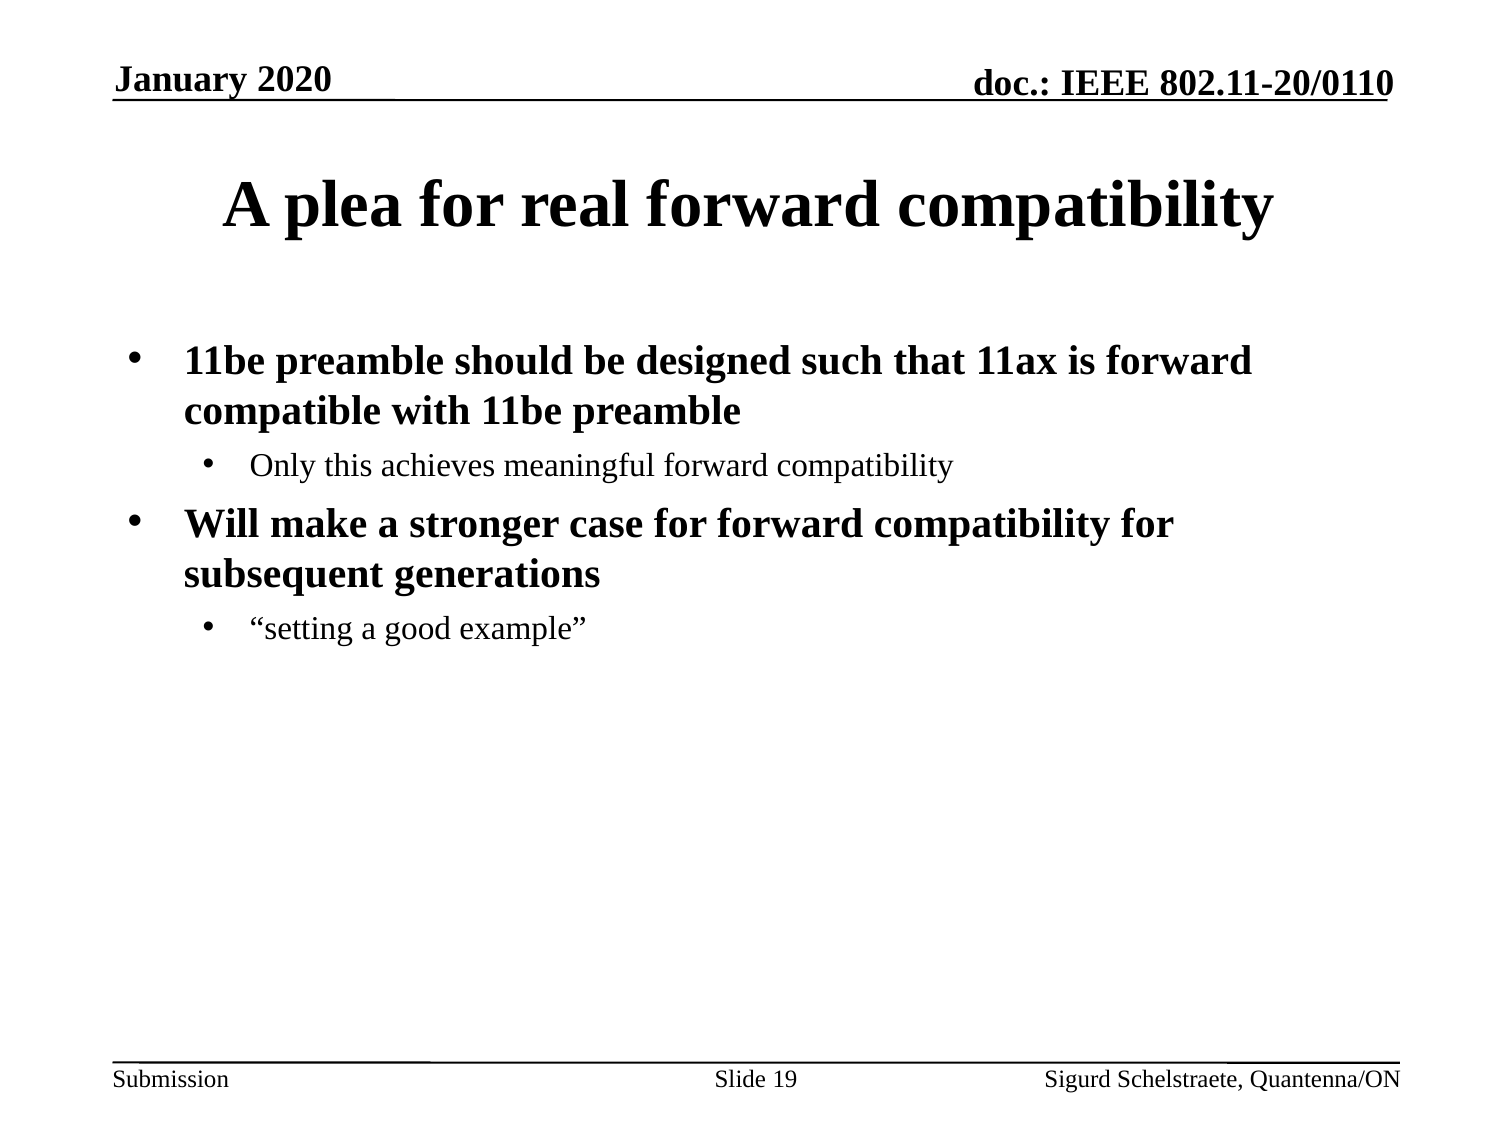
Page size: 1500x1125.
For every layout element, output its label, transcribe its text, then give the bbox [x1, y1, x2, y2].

slide_number Slide 19 [712, 1061, 800, 1123]
title A plea for real forward compatibility [112, 112, 1388, 288]
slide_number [114, 54, 423, 100]
footer Sigurd Schelstraete, Quantenna/ON [878, 1061, 1402, 1093]
list 11be preamble should be designed such that 11ax is forward compatible with 11be preamble Only this achieves meaningful forward compatibility Will make a stronger case for forward compatibility for subsequent generations “setting a good example” [112, 324, 1388, 1000]
